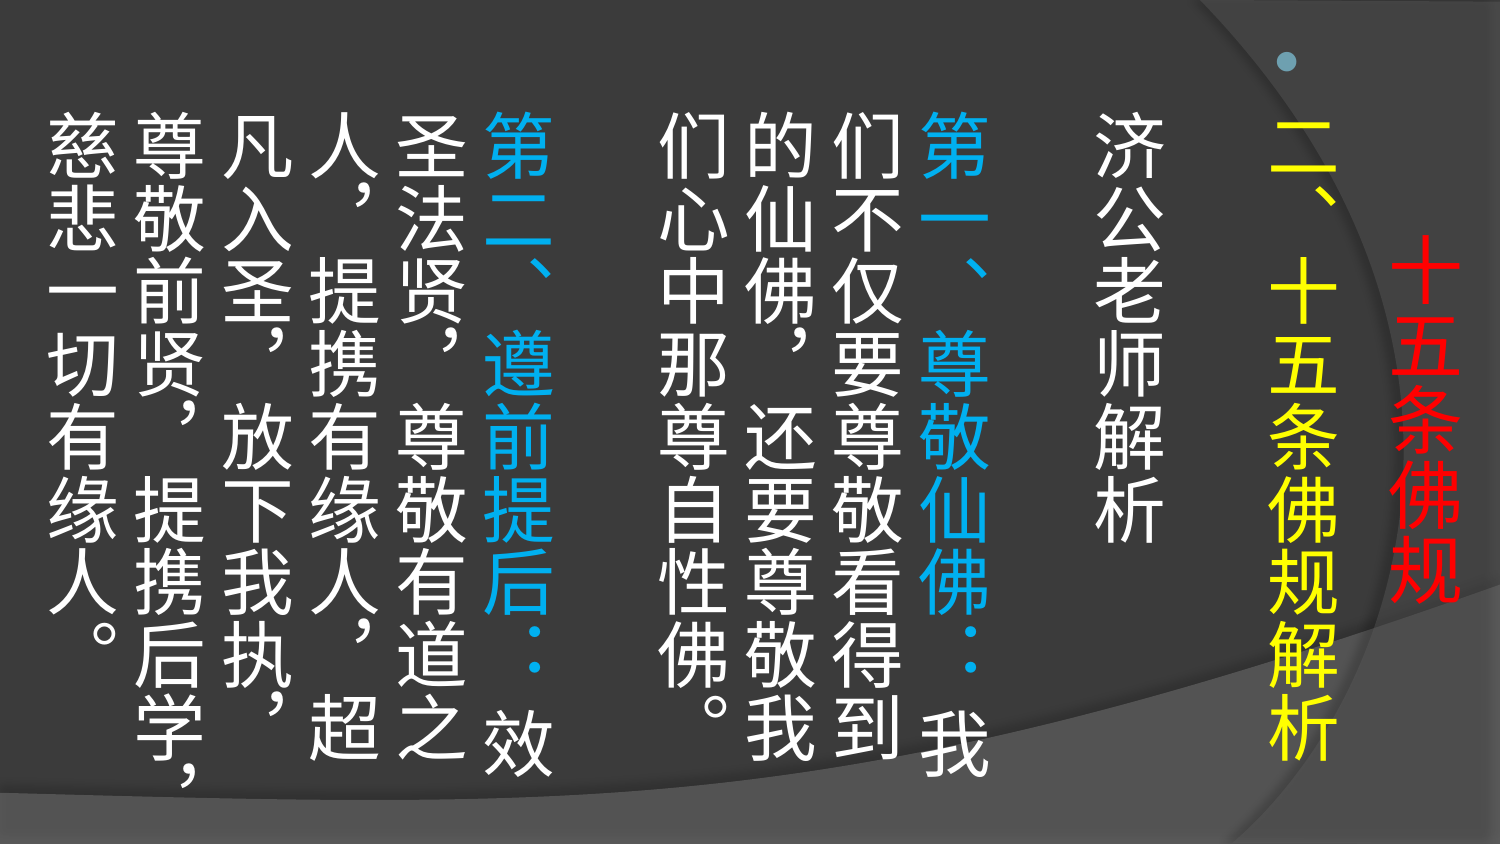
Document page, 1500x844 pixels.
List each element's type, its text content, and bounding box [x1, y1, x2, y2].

list 二、十五条佛规解析 济公老师解析 第一、尊敬仙佛： 我们不仅要尊敬看得到的仙佛，还要尊敬我们心中那尊自性佛。 第二、遵前提后： 效圣法贤，尊敬有道之人，提携有缘人，超凡入圣，放下我执，尊敬前贤，提携后学，慈悲一切有缘人。 [29, 27, 1365, 820]
title 十五条佛规 [1364, 21, 1483, 820]
